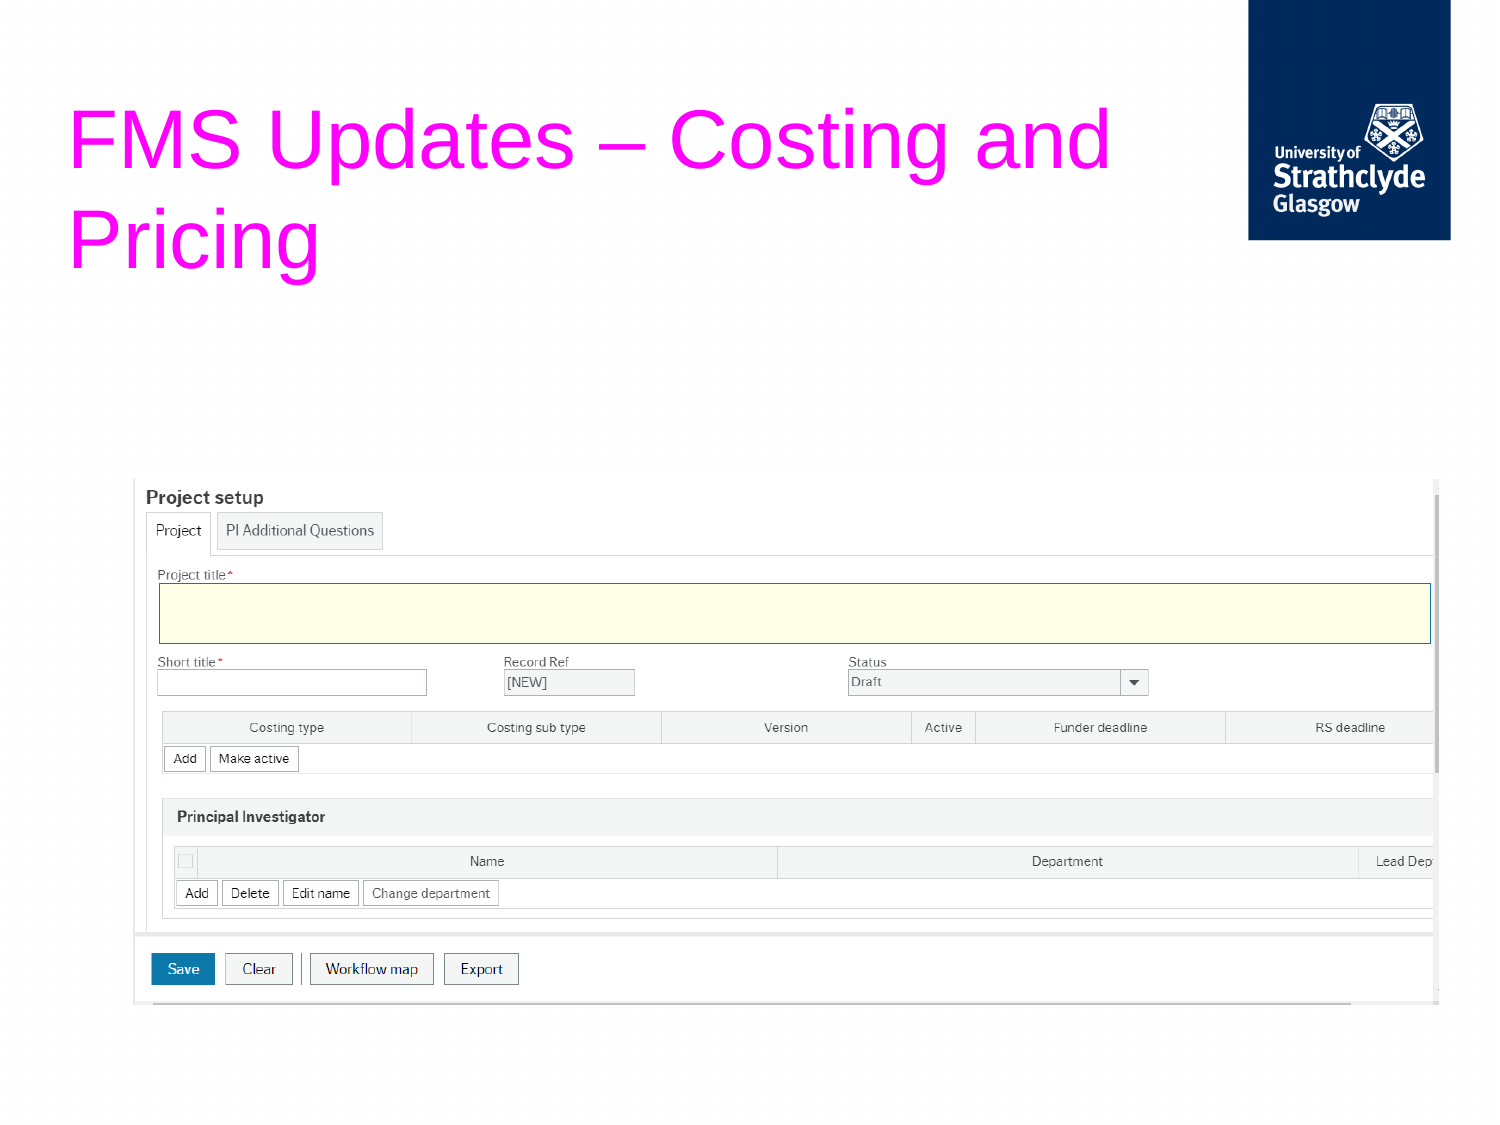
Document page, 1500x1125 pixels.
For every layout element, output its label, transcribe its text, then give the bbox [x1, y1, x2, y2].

title FMS Updates – Costing and Pricing [53, 78, 1154, 232]
picture [0, 0, 1500, 1125]
